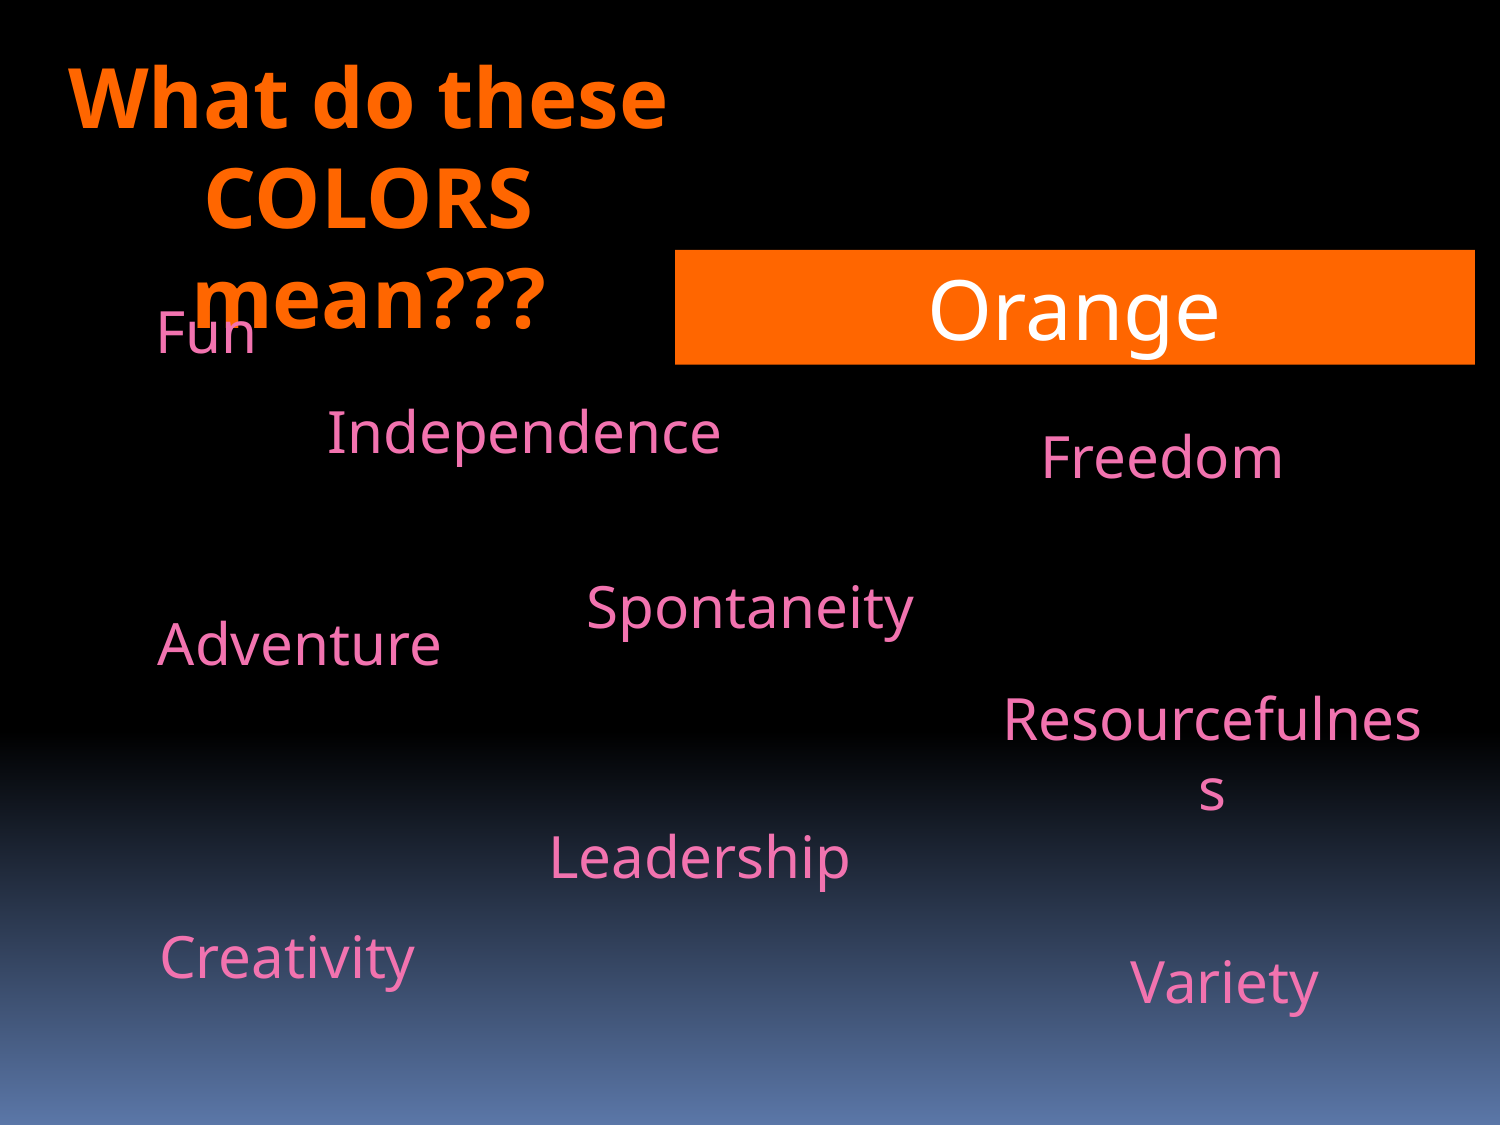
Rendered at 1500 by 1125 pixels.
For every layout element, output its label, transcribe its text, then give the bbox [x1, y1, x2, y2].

text_box Creativity [62, 912, 513, 998]
text_box Leadership [474, 812, 925, 898]
text_box Independence [299, 387, 750, 473]
text_box Freedom [937, 412, 1388, 498]
text_box What do these COLORS mean??? [24, 37, 713, 353]
text_box Fun [62, 287, 350, 373]
text_box Orange [675, 249, 1475, 365]
text_box Resourcefulness [987, 674, 1438, 830]
text_box Variety [999, 937, 1450, 1023]
text_box Adventure [74, 600, 525, 685]
text_box Spontaneity [524, 562, 975, 648]
